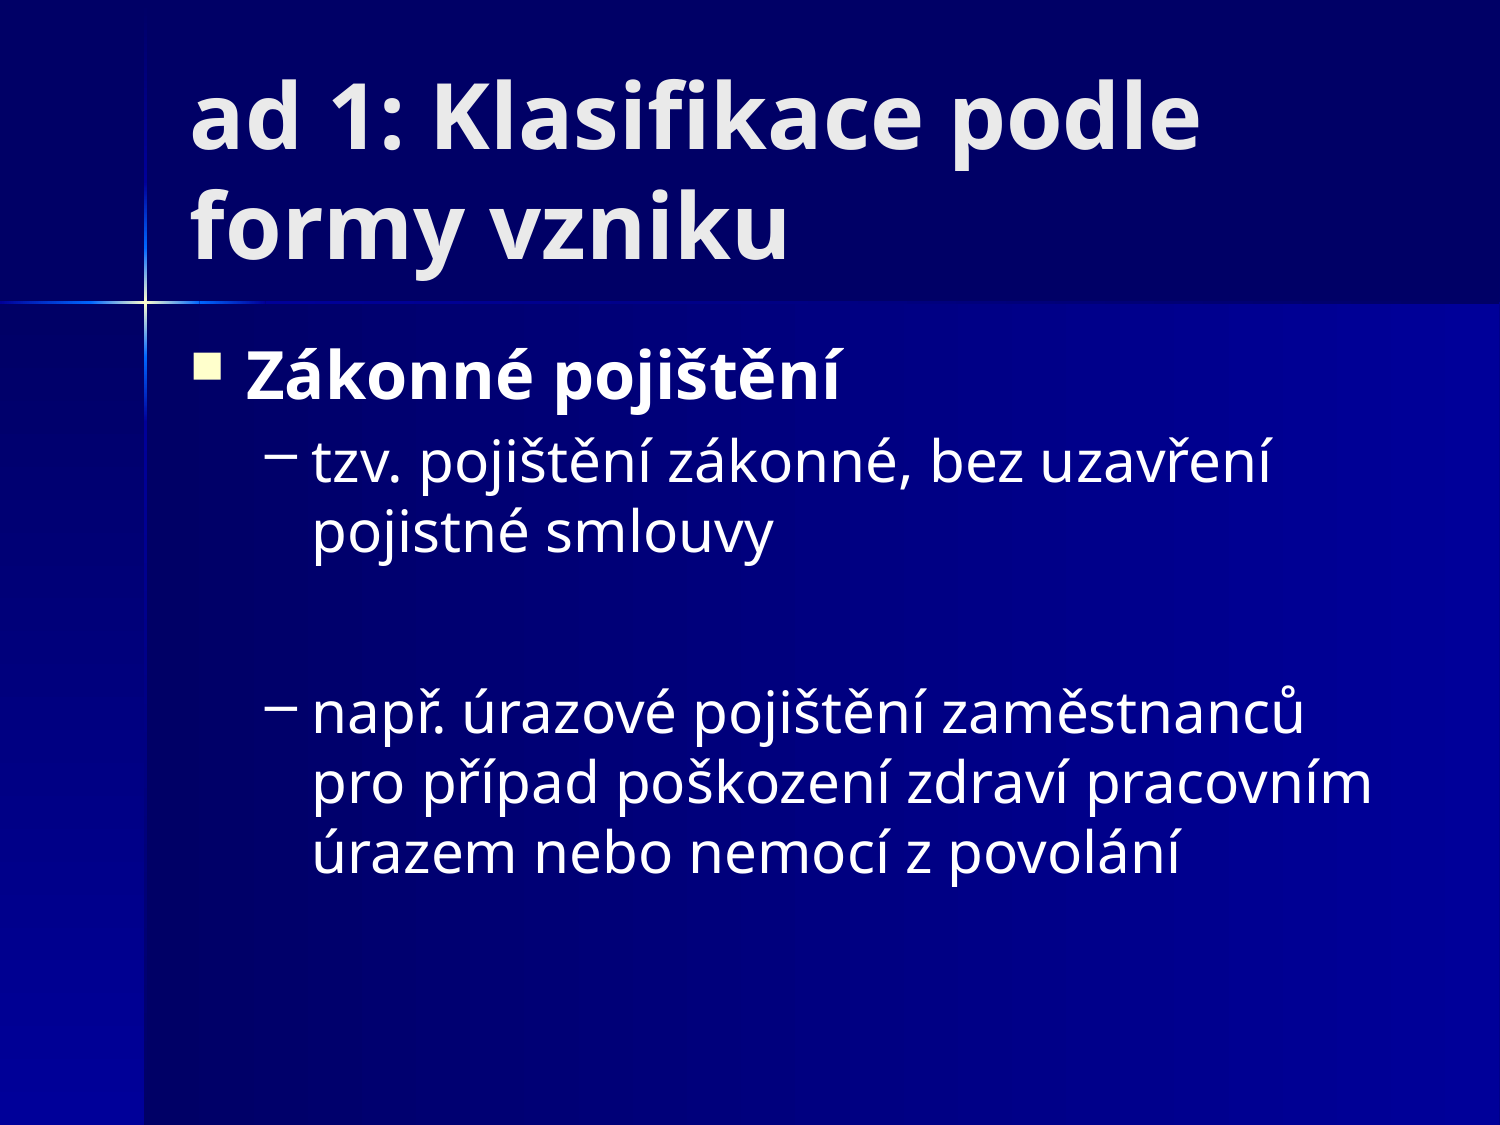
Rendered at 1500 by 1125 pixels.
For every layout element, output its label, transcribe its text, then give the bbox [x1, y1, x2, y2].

list Zákonné pojištění tzv. pojištění zákonné, bez uzavření pojistné smlouvy např. úrazové pojištění zaměstnanců pro případ poškození zdraví pracovním úrazem nebo nemocí z povolání [174, 324, 1413, 1000]
title ad 1: Klasifikace podle formy vzniku [174, 50, 1413, 285]
